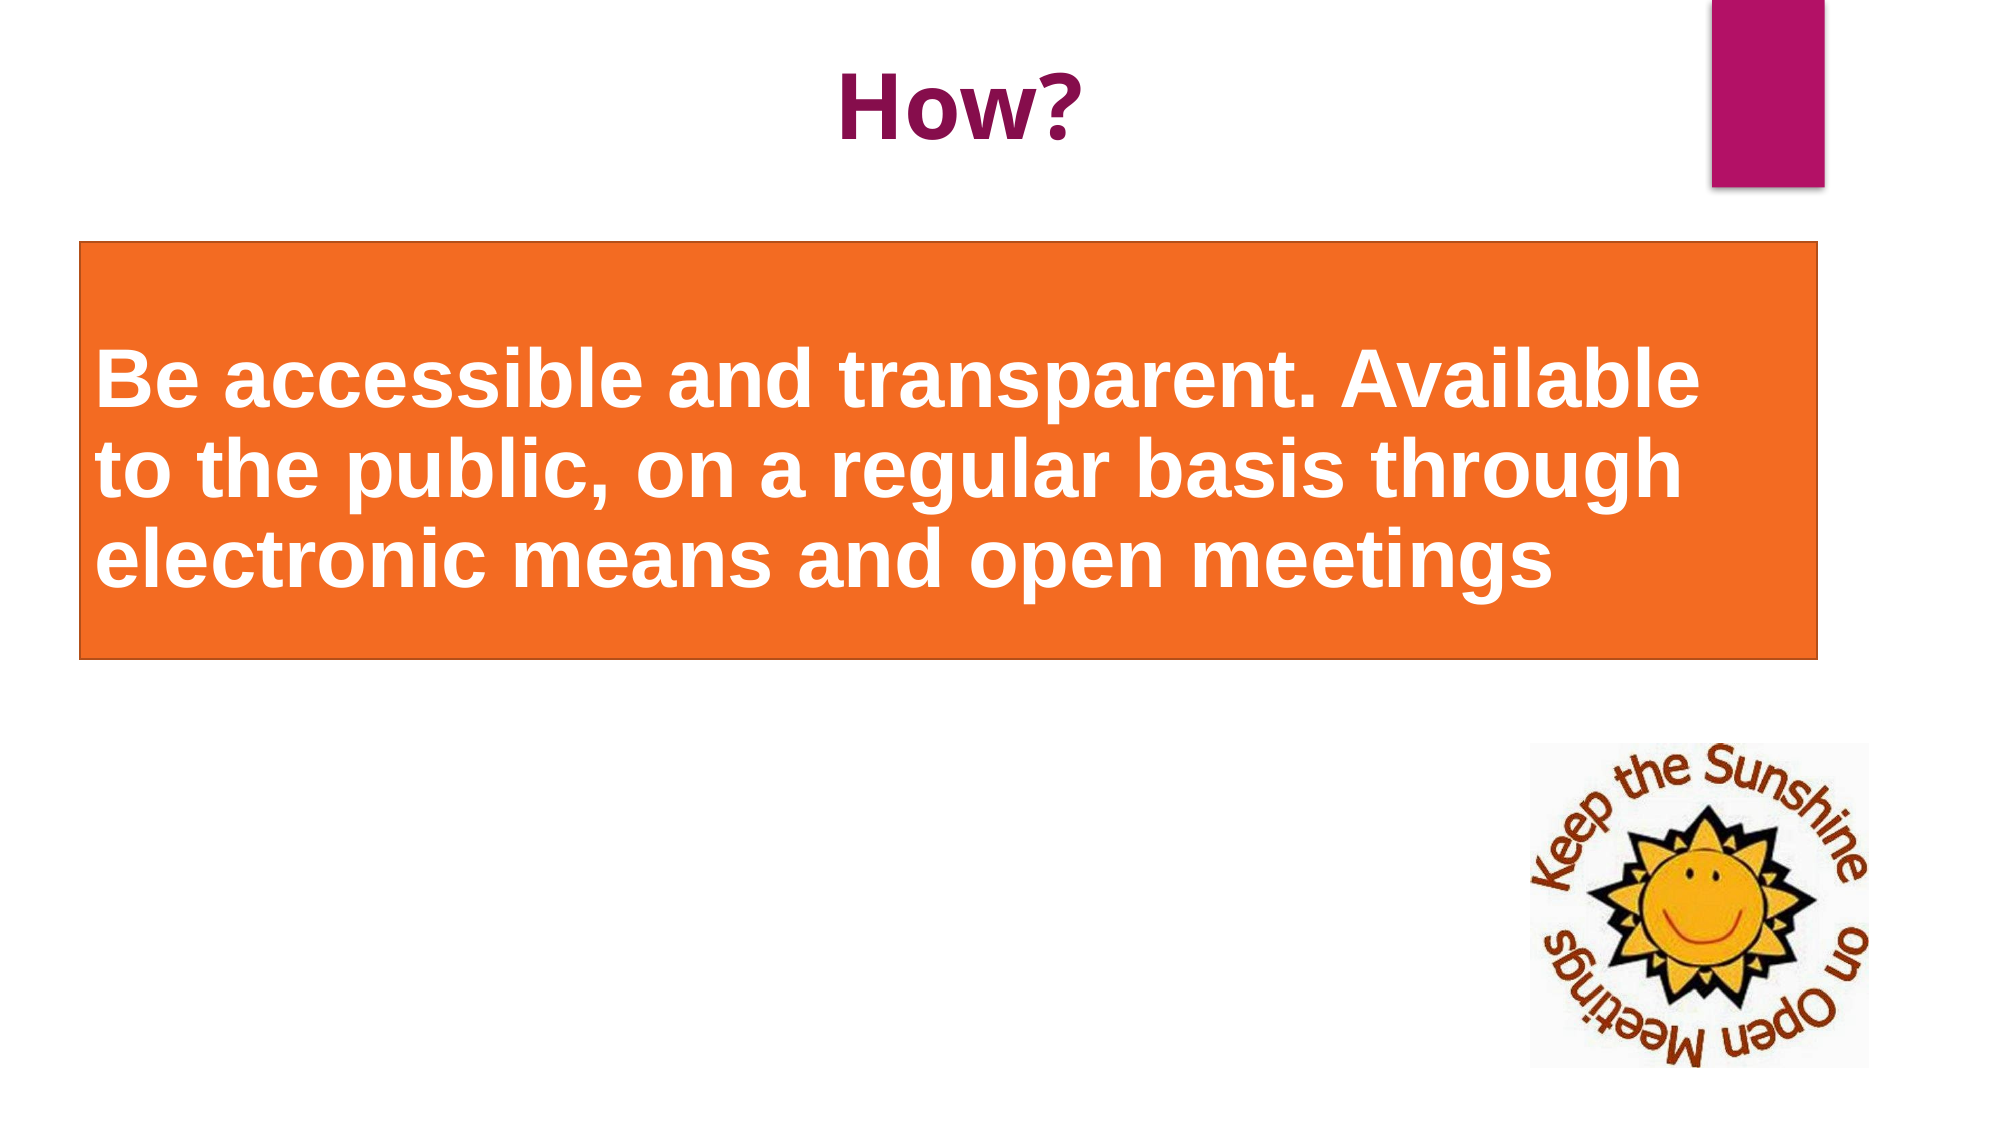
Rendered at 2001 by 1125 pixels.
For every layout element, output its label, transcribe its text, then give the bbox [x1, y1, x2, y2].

picture [1530, 743, 1869, 1068]
title How? [240, 44, 1678, 161]
text_box Be accessible and transparent. Available to the public, on a regular basis through electronic means and open meetings [79, 241, 1818, 660]
